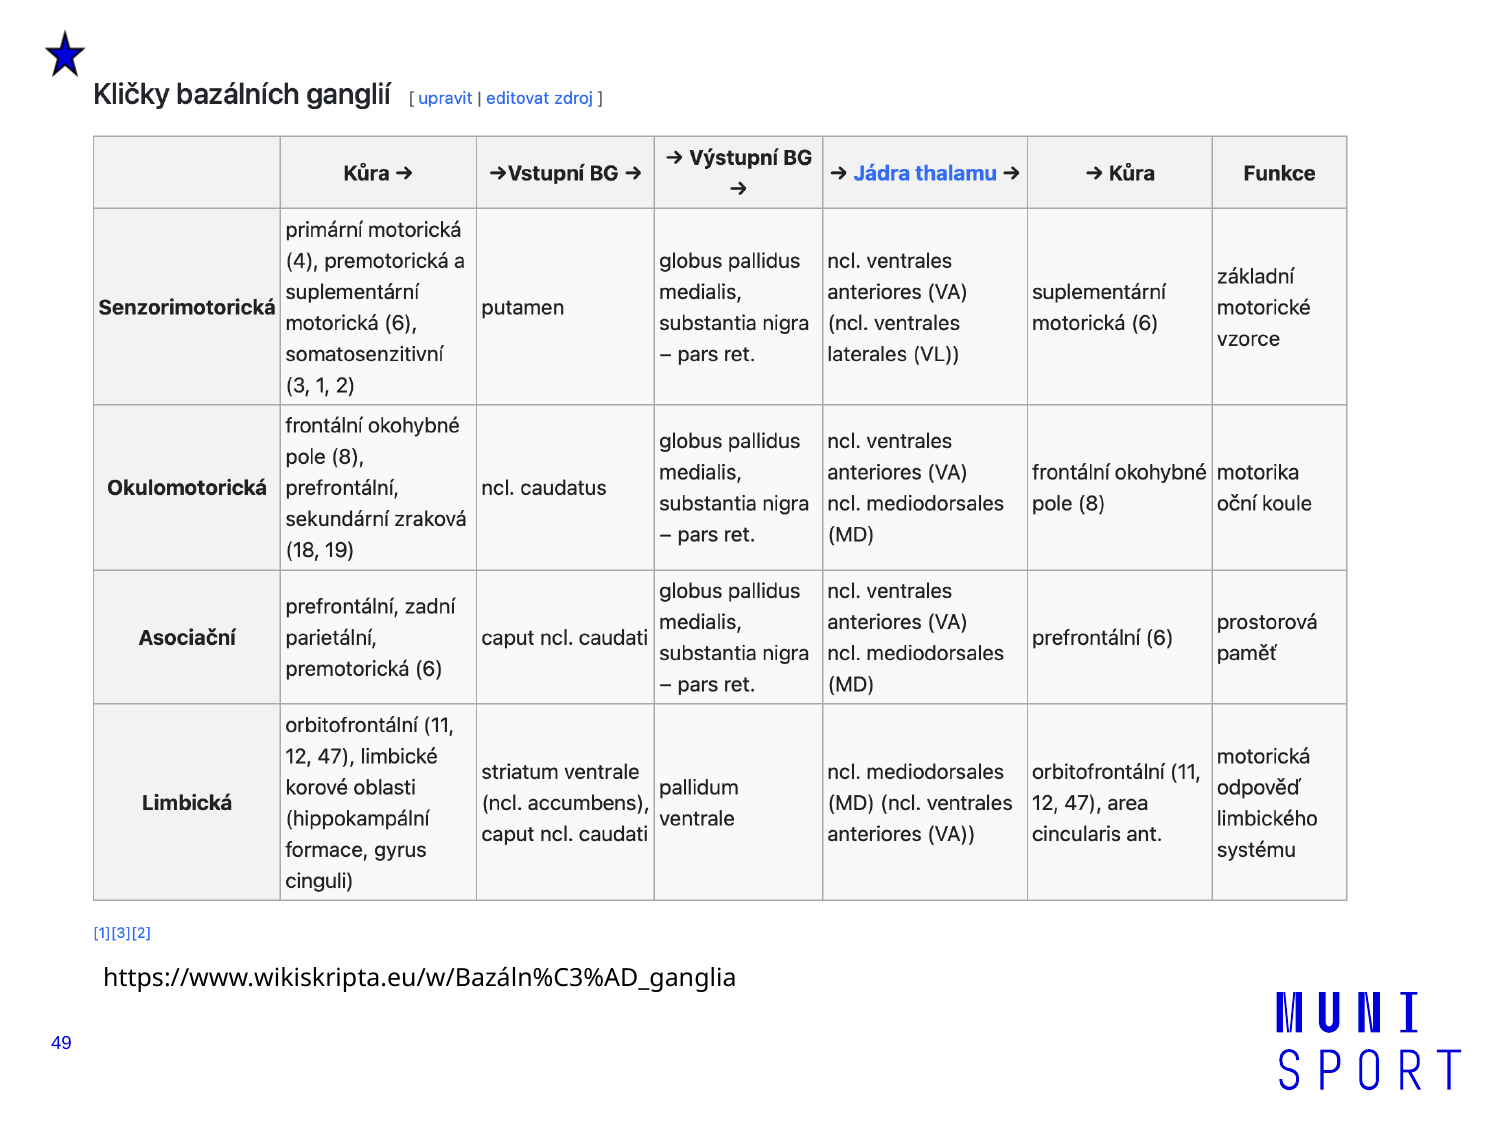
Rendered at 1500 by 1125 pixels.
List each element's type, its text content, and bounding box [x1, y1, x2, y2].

slide_number 49 [50, 1021, 82, 1063]
picture [43, 29, 1358, 957]
text_box https://www.wikiskripta.eu/w/Bazáln%C3%AD_ganglia [88, 966, 839, 999]
